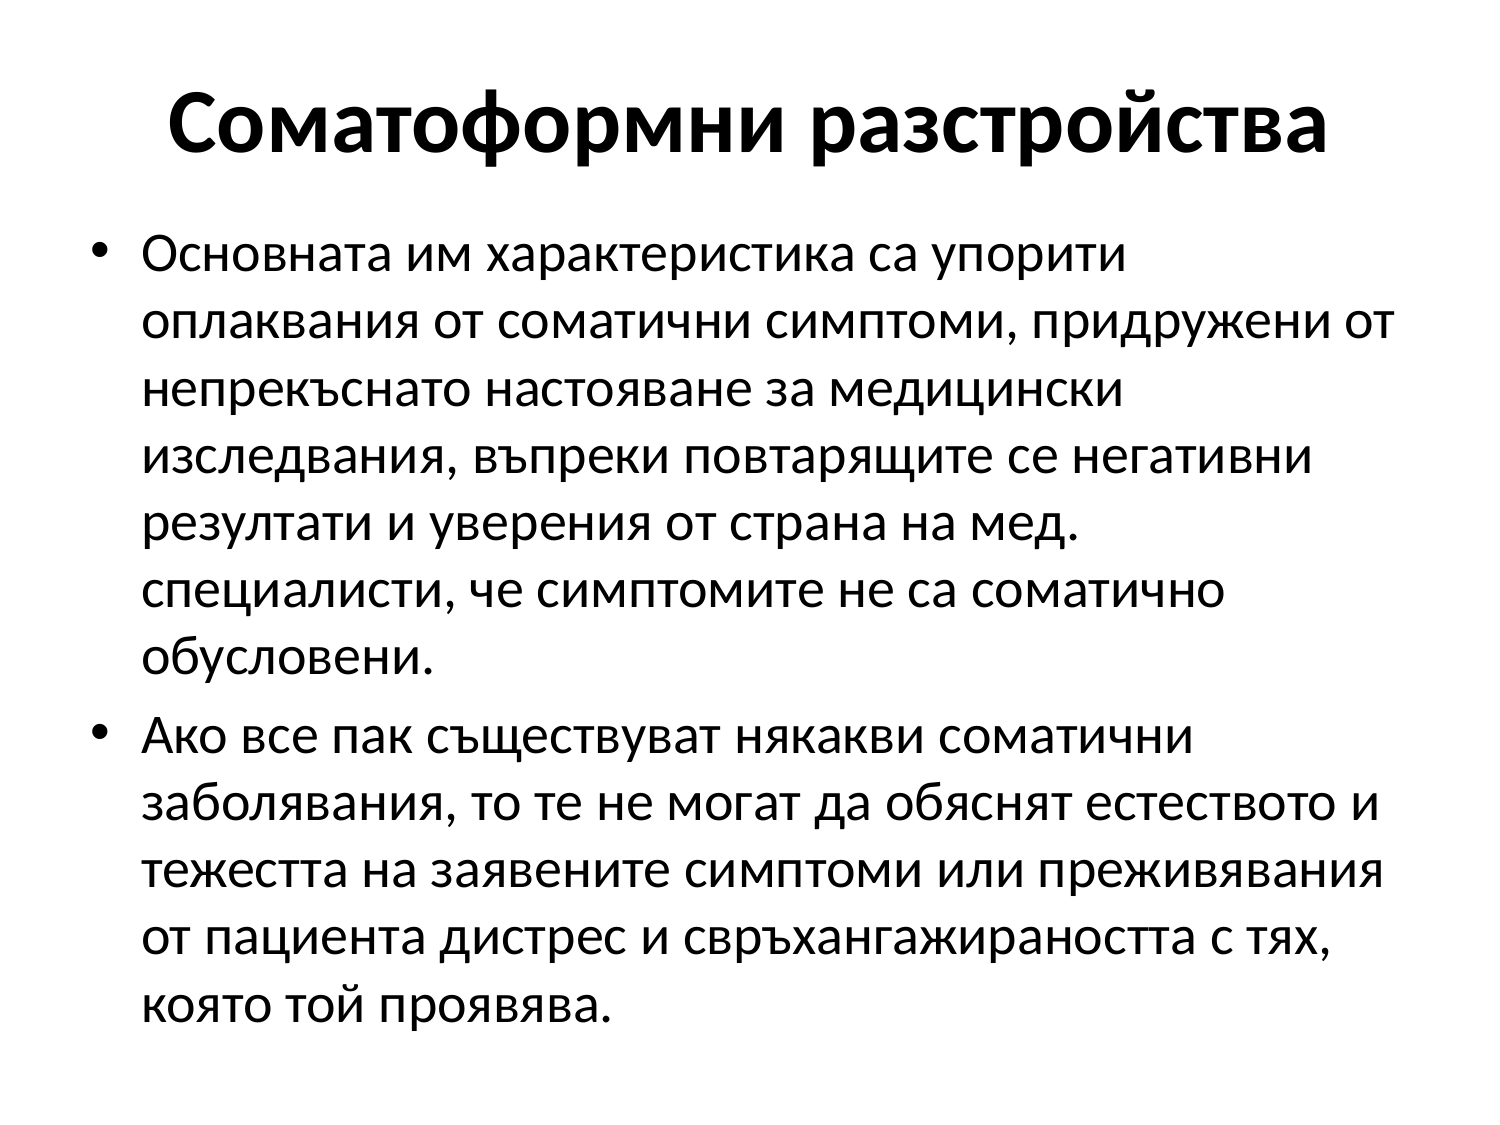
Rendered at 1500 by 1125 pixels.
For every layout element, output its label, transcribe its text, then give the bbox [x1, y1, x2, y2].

list Основната им характеристика са упорити оплаквания от соматични симптоми, придружени от непрекъснато настояване за медицински изследвания, въпреки повтарящите се негативни резултати и уверения от страна на мед. специалисти, че симптомите не са соматично обусловени. Ако все пак съществуват някакви соматични заболявания, то те не могат да обяснят естеството и тежестта на заявените симптоми или преживявания от пациента дистрес и свръхангажираността с тях, която той проявява. [75, 208, 1425, 1047]
title Соматоформни разстройства [75, 45, 1425, 188]
